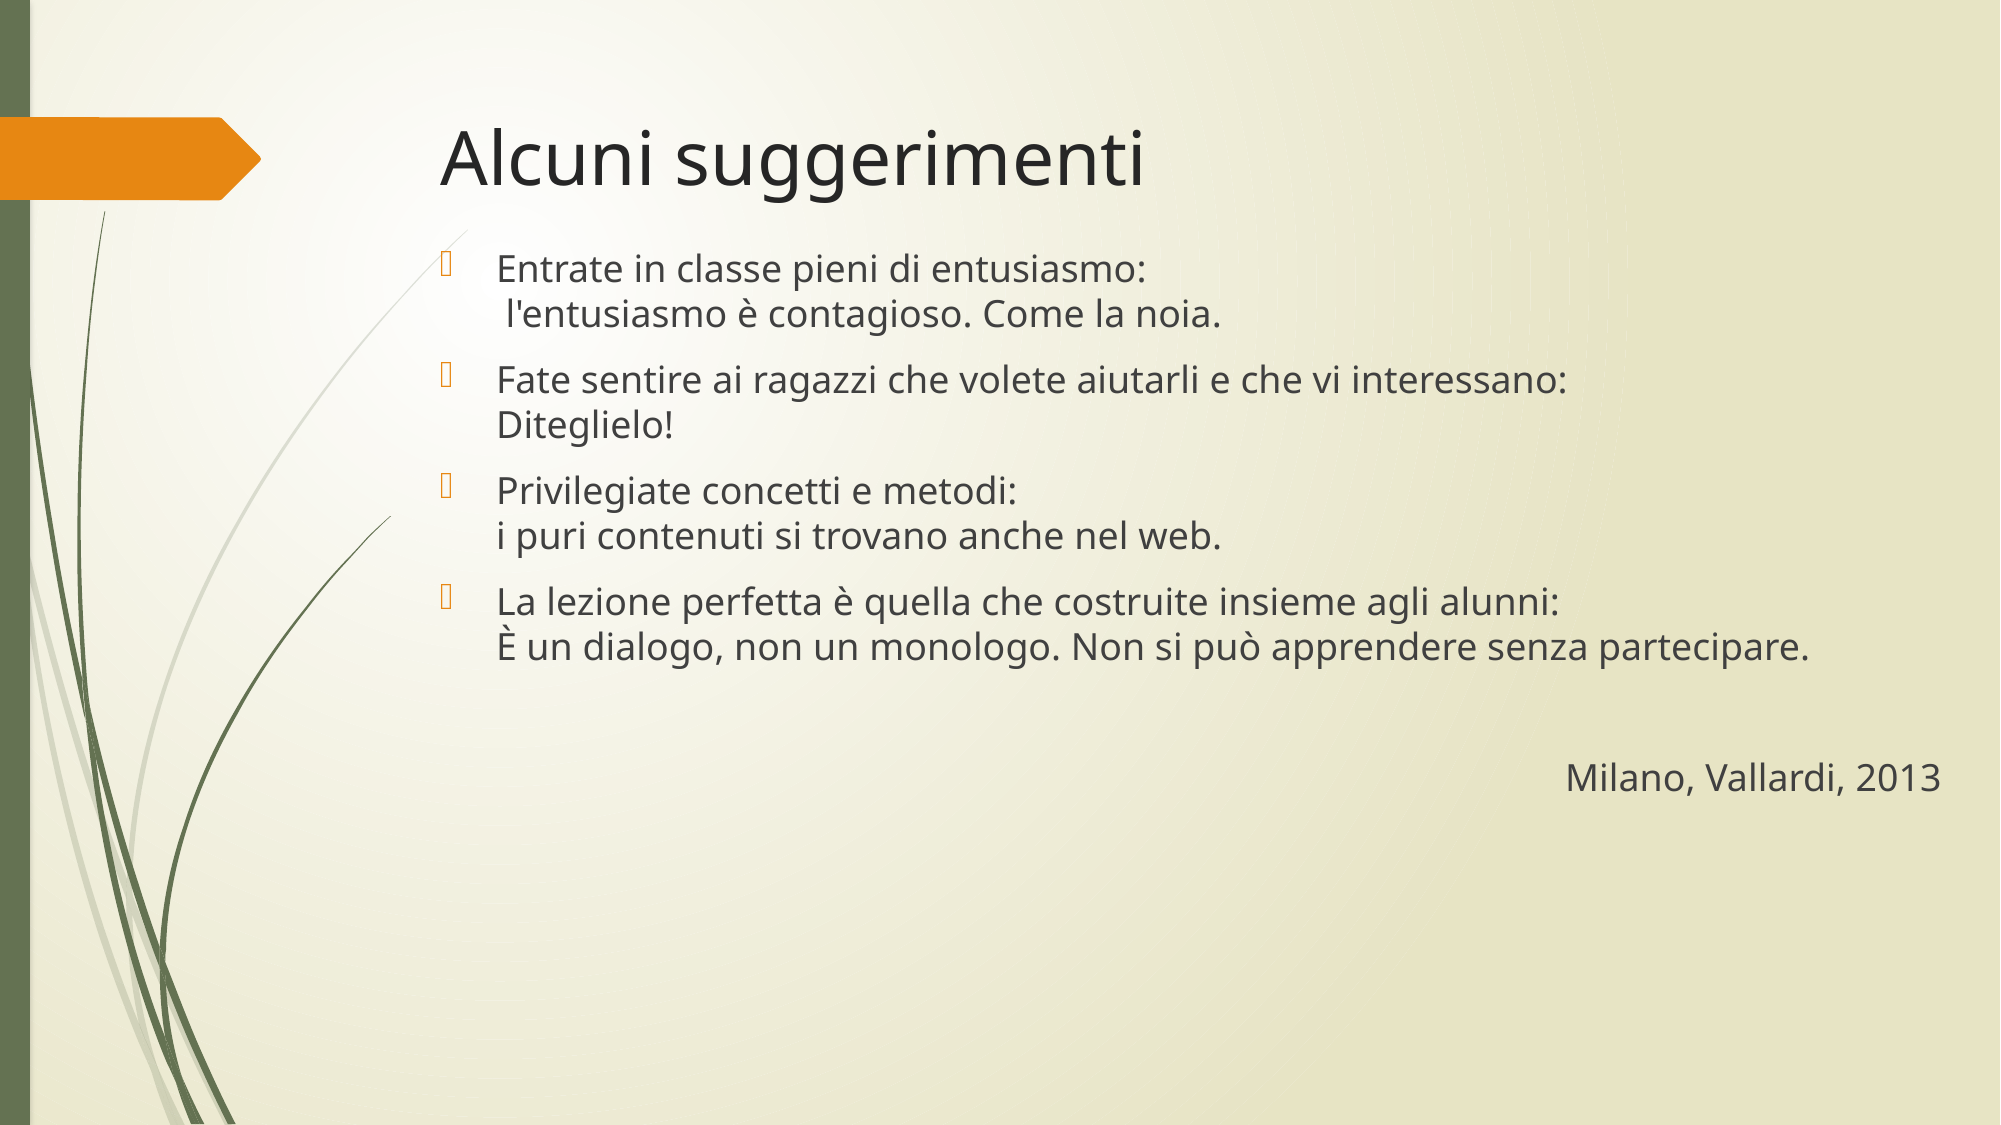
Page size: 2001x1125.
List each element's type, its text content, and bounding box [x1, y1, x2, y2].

list Entrate in classe pieni di entusiasmo: l'entusiasmo è contagioso. Come la noia. Fate sentire ai ragazzi che volete aiutarli e che vi interessano: Diteglielo! Privilegiate concetti e metodi: i puri contenuti si trovano anche nel web. La lezione perfetta è quella che costruite insieme agli alunni: È un dialogo, non un monologo. Non si può apprendere senza partecipare. Milano, Vallardi, 2013 [424, 237, 1957, 1060]
title Alcuni suggerimenti [425, 102, 1888, 237]
